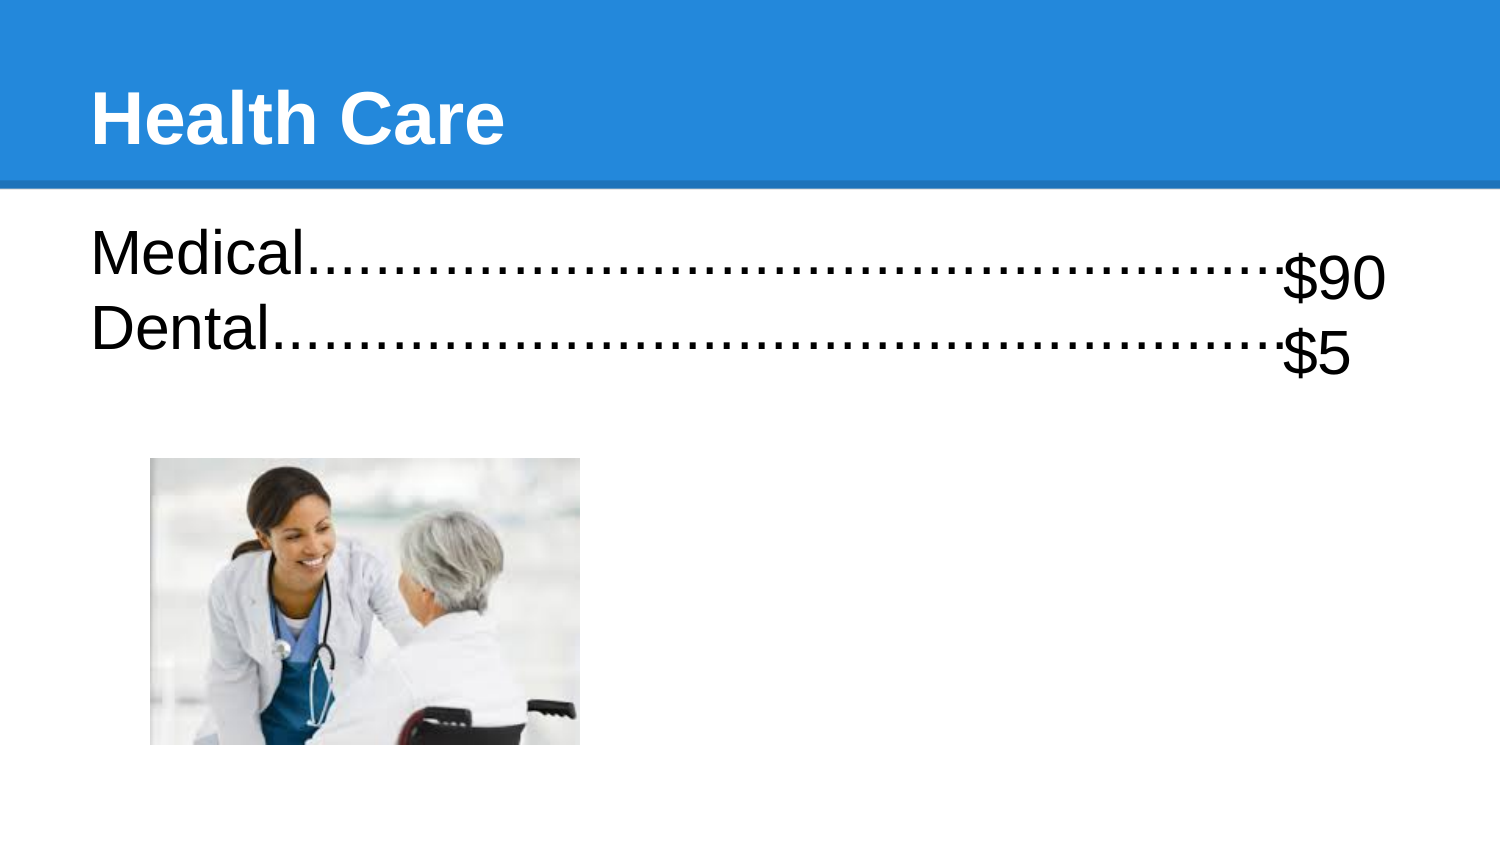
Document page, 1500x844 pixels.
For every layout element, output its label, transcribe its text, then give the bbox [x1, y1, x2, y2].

list Medical......................................................... Dental........................................................... [75, 196, 1425, 808]
title Health Care [75, 33, 1425, 175]
text_box $90 $5 [1268, 221, 1450, 602]
picture [149, 458, 580, 746]
